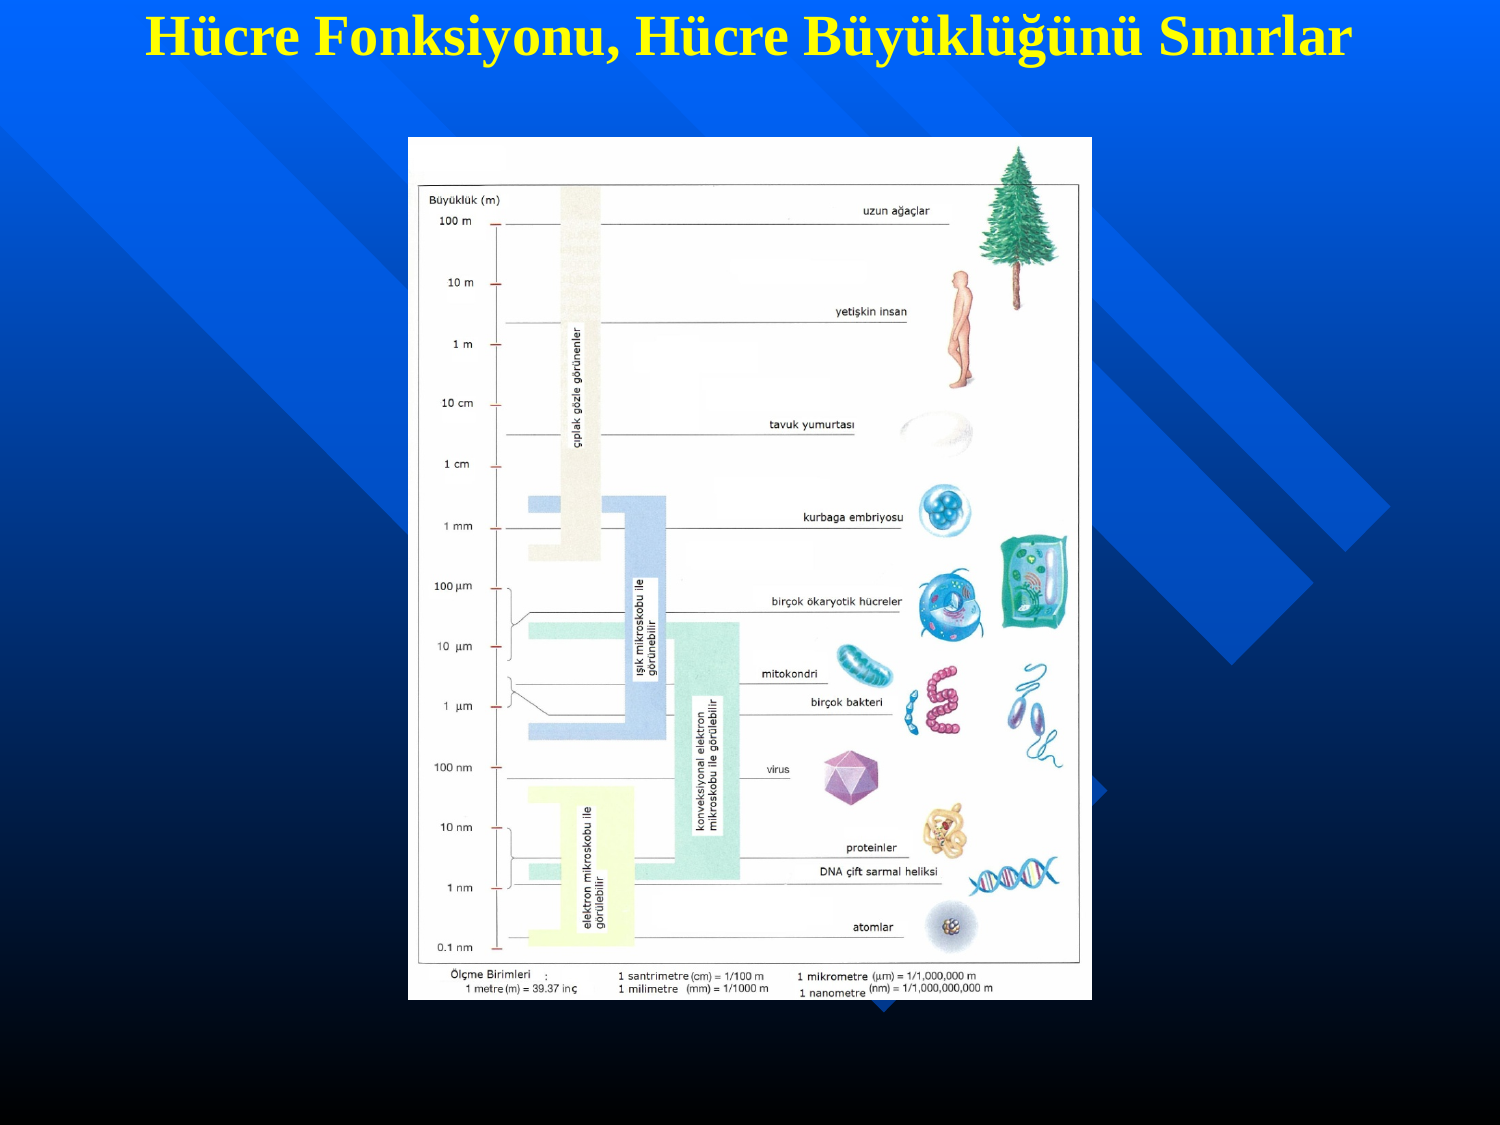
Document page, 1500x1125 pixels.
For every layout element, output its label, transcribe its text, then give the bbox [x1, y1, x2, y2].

title Hücre Fonksiyonu, Hücre Büyüklüğünü Sınırlar [112, 37, 1388, 138]
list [408, 136, 1092, 1001]
